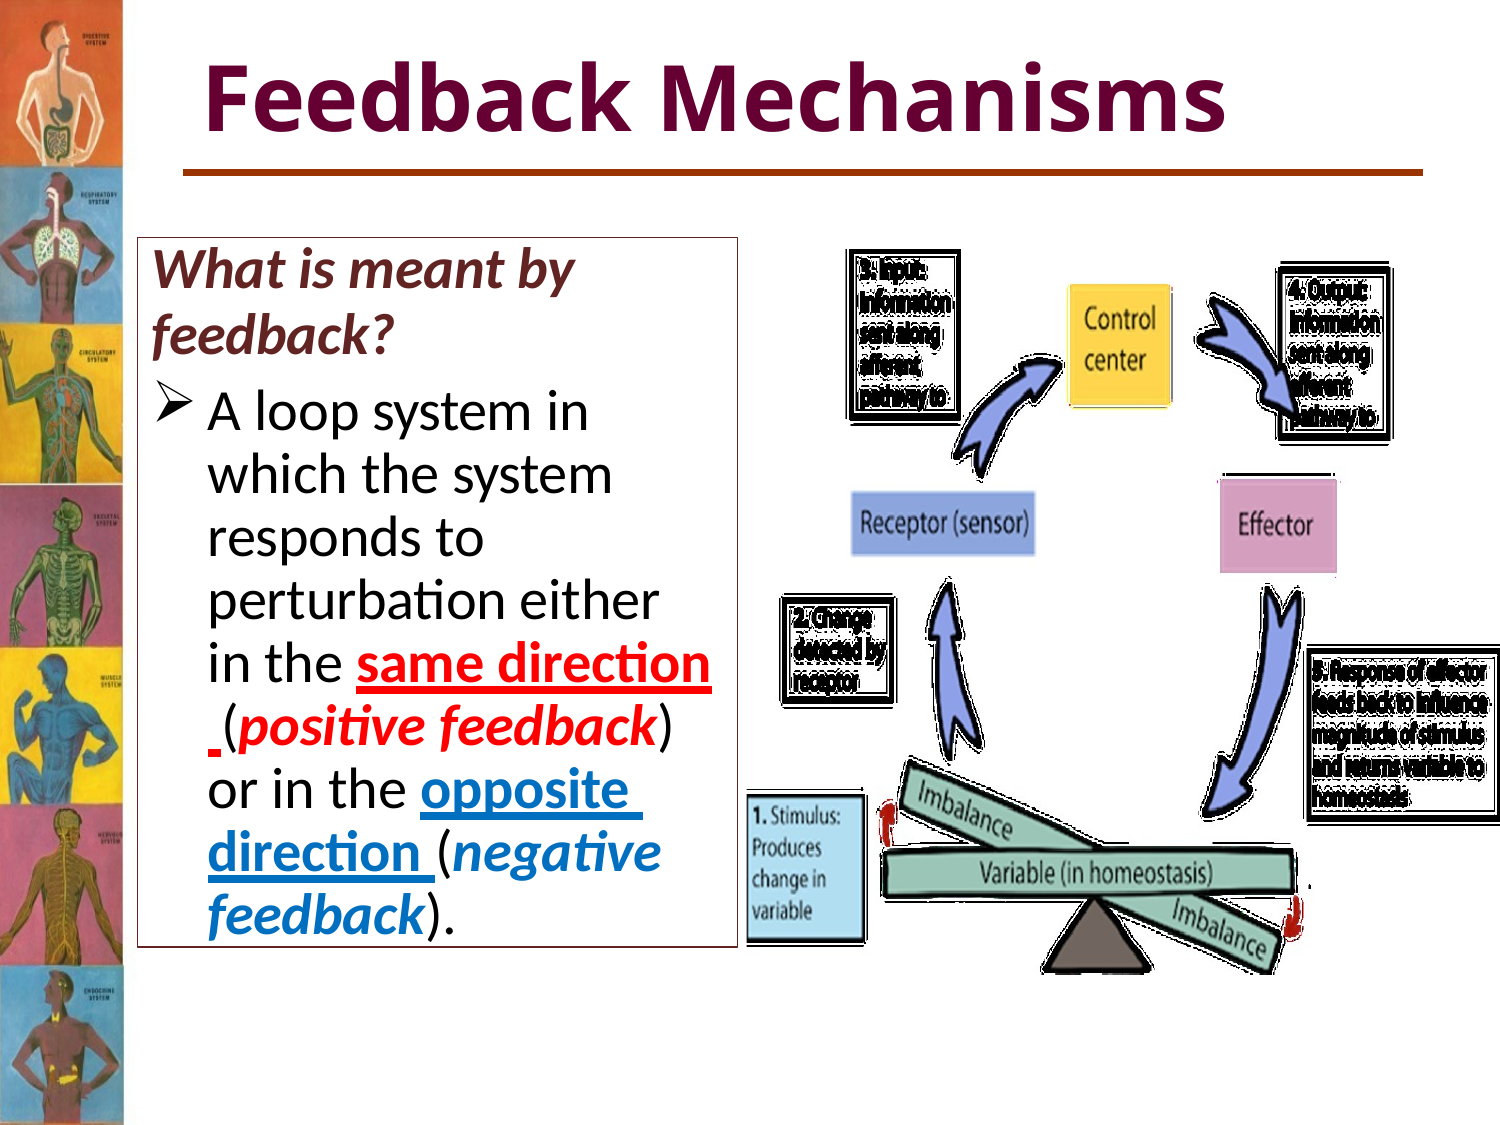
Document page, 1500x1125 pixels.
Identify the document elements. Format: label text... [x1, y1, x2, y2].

text_box [746, 249, 1500, 975]
picture [0, 0, 765, 1125]
title Feedback Mechanisms [44, 22, 1456, 229]
text_box What is meant by feedback? A loop system in which the system responds to perturbation either in the same direction (positive feedback) or in the opposite direction (negative feedback). [137, 237, 738, 948]
